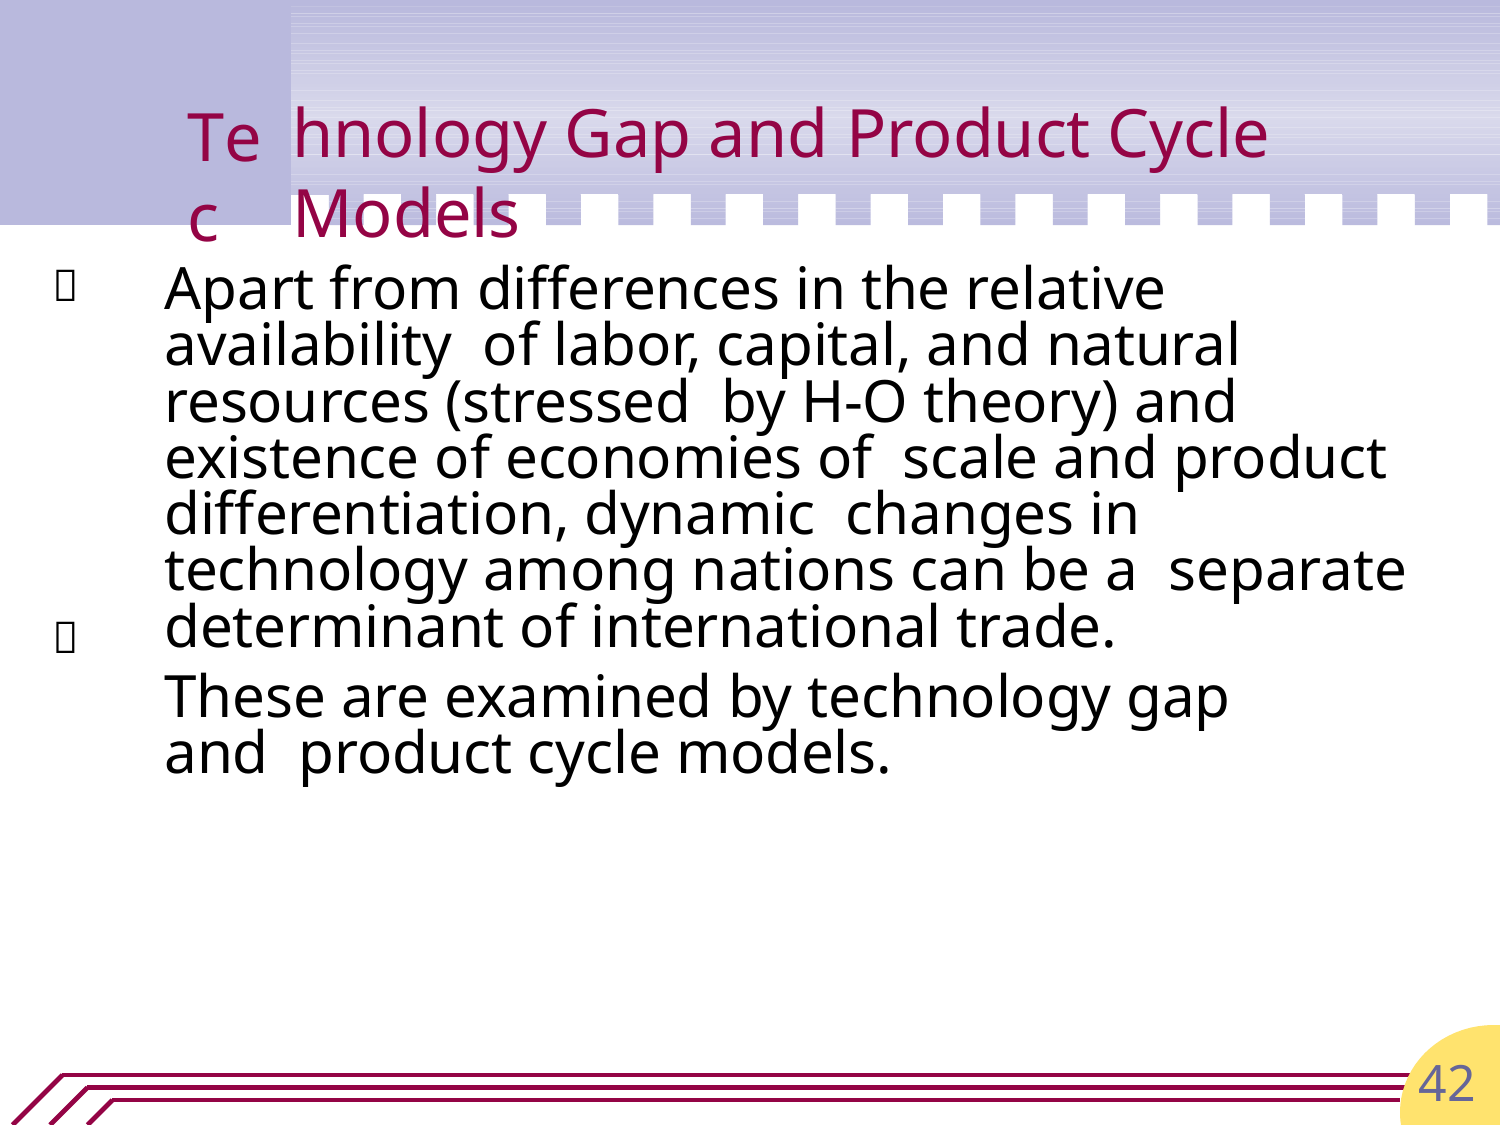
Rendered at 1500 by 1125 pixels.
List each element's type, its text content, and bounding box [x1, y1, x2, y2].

slide_number 42 [1412, 1044, 1492, 1125]
list Apart from differences in the relative availability of labor, capital, and natural resources (stressed by H-O theory) and existence of economies of scale and product differentiation, dynamic changes in technology among nations can be a separate determinant of international trade. These are examined by technology gap and product cycle models. [85, 249, 1415, 903]
title Tec [0, 0, 294, 255]
text_box hnology Gap and Product Cycle Models [289, 88, 1440, 251]
text_box  [50, 255, 85, 311]
text_box  [50, 607, 87, 663]
